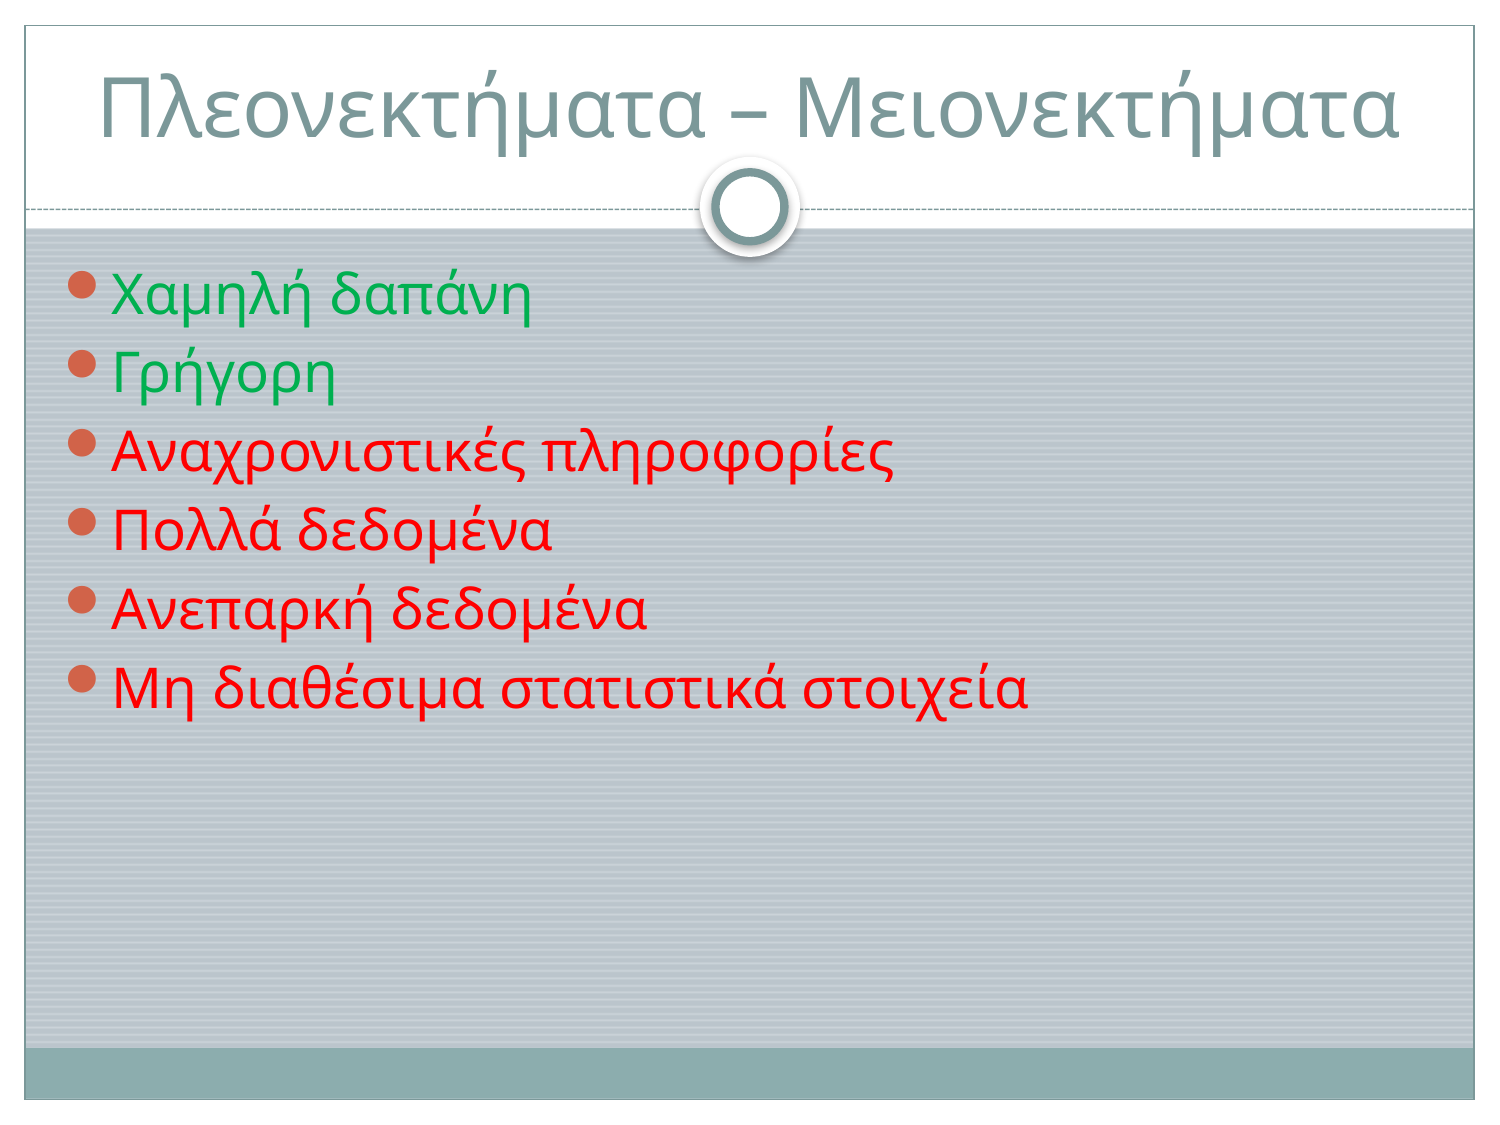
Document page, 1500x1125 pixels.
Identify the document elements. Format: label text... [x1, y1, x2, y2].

title Πλεονεκτήματα – Μειονεκτήματα [49, 37, 1450, 162]
list Χαμηλή δαπάνη Γρήγορη Αναχρονιστικές πληροφορίες Πολλά δεδομένα Ανεπαρκή δεδομένα Μη διαθέσιμα στατιστικά στοιχεία [49, 250, 1445, 1001]
